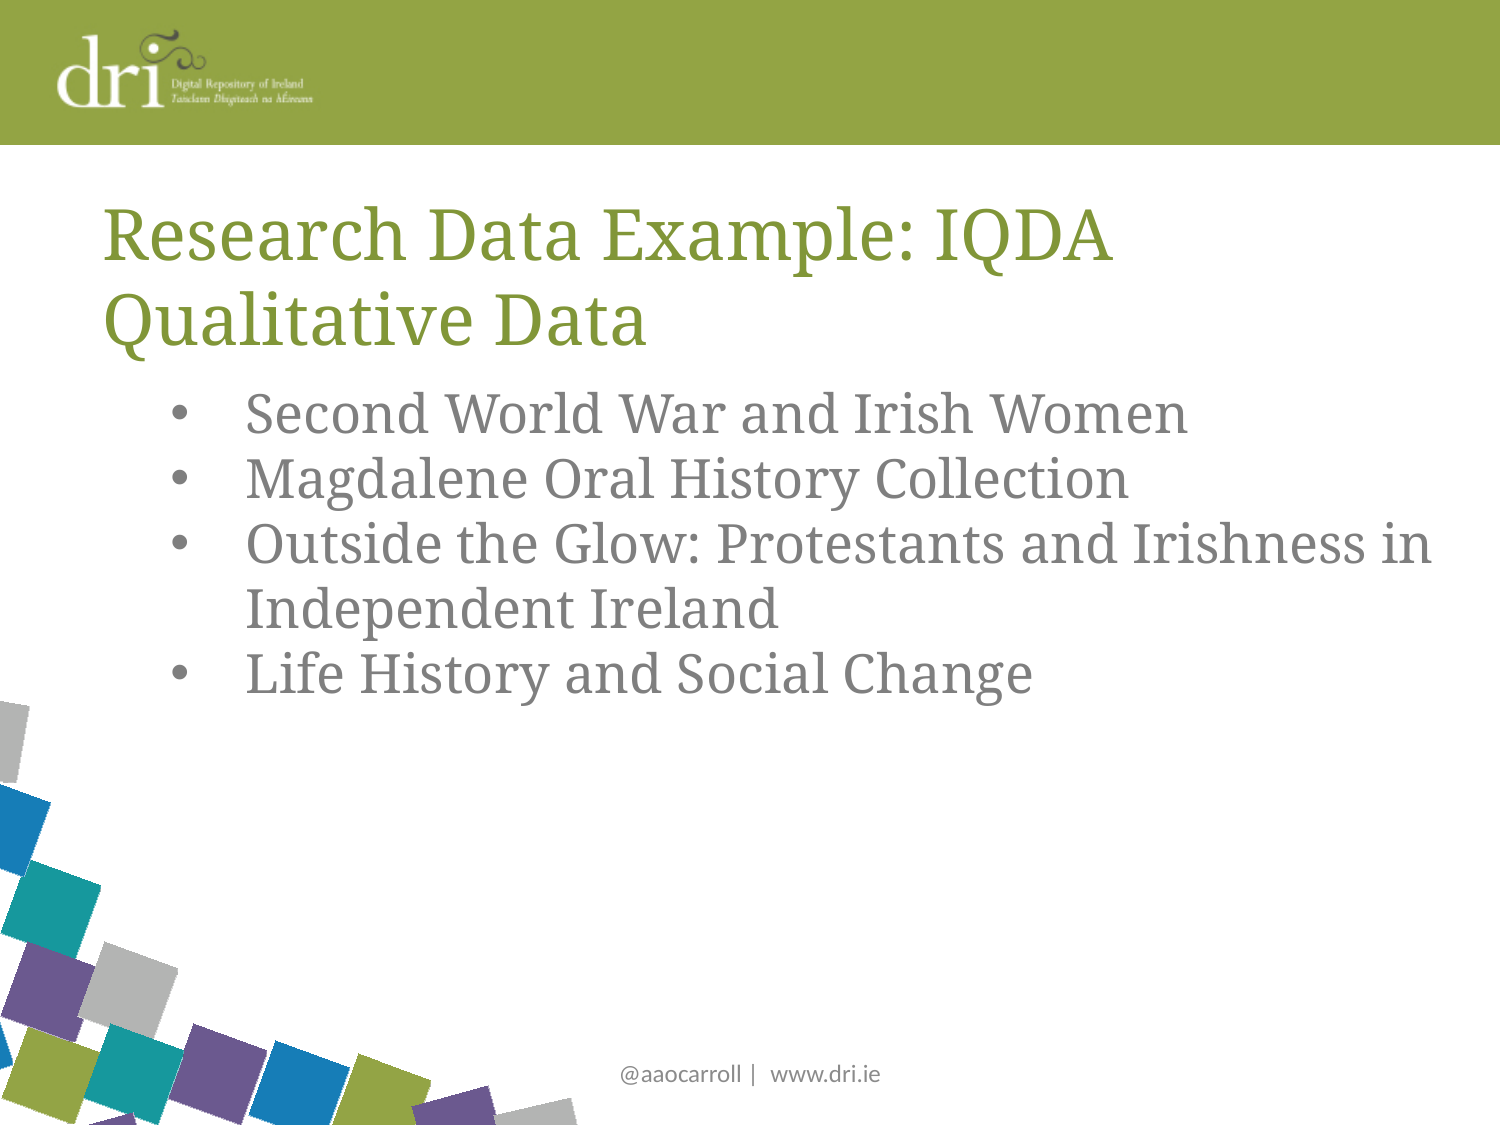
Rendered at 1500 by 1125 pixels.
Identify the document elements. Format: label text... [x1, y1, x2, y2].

picture [0, 784, 580, 1125]
footer @aaocarroll | www.dri.ie [512, 1042, 988, 1103]
text_box Second World War and Irish Women Magdalene Oral History Collection Outside the Glow: Protestants and Irishness in Independent Ireland Life History and Social Change [80, 372, 1500, 1058]
picture [0, 0, 1500, 145]
text_box Research Data Example: IQDA Qualitative Data [87, 181, 1500, 367]
picture [0, 698, 30, 783]
